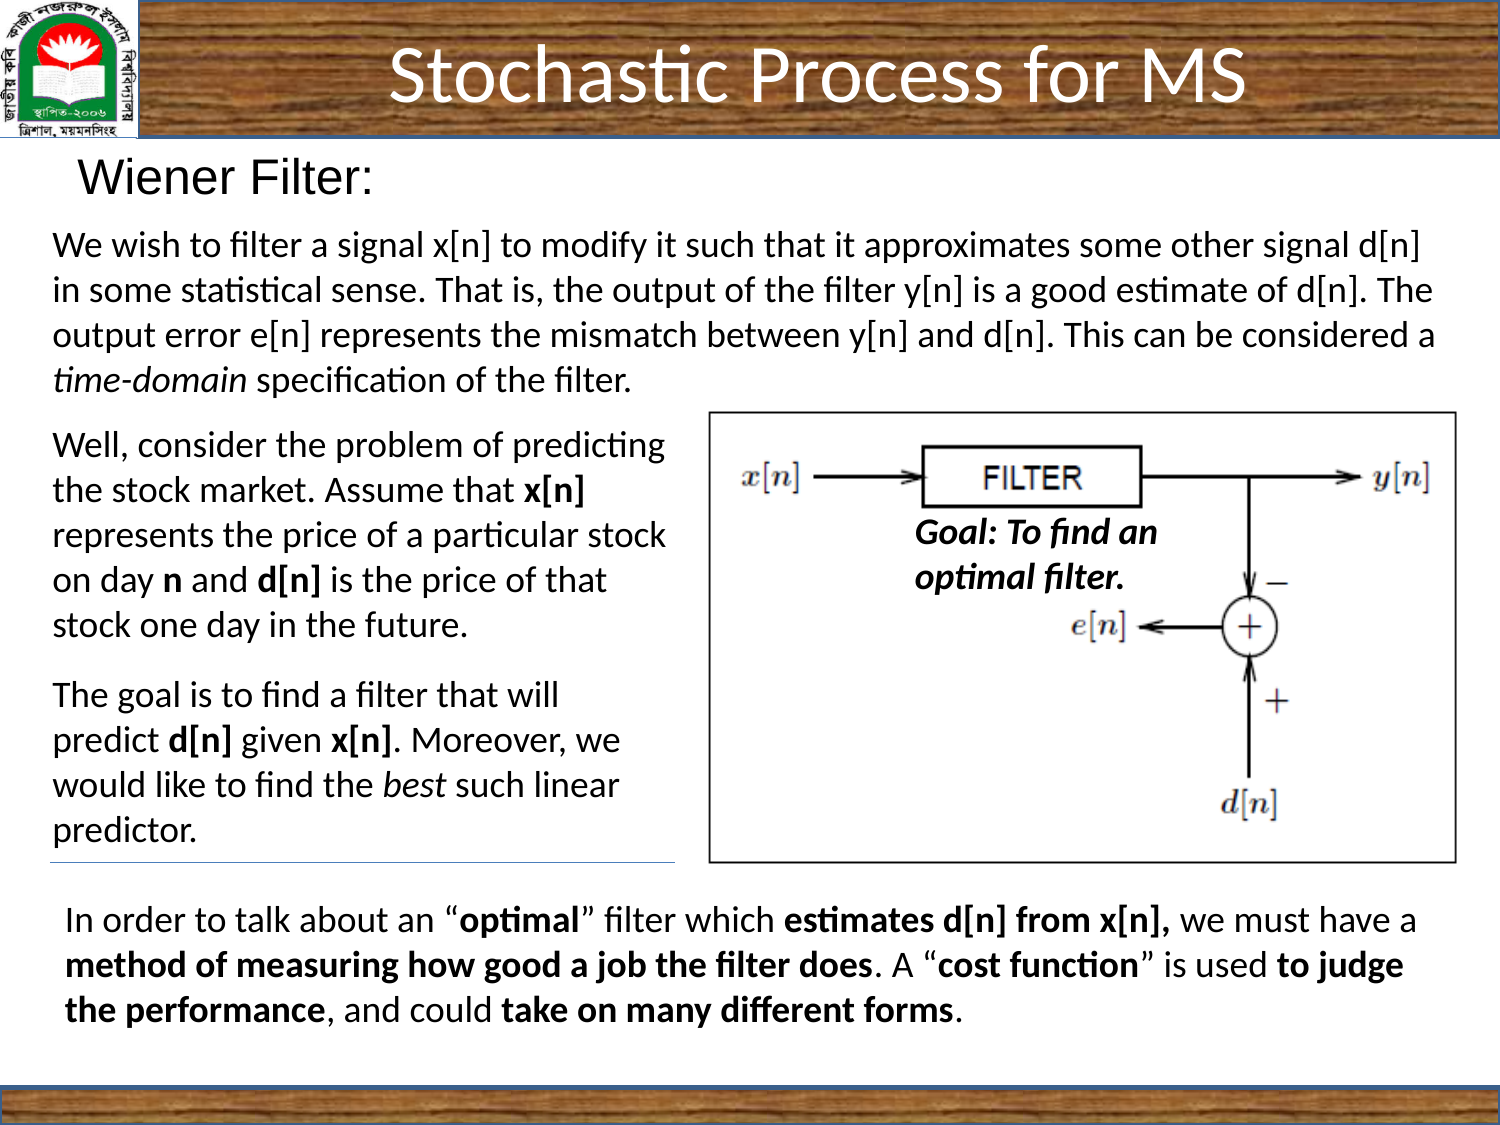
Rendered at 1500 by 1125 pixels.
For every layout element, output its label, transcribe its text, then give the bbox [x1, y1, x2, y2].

text_box [0, 1085, 1500, 1125]
text_box We wish to filter a signal x[n] to modify it such that it approximates some other signal d[n] in some statistical sense. That is, the output of the filter y[n] is a good estimate of d[n]. The output error e[n] represents the mismatch between y[n] and d[n]. This can be considered a time-domain specification of the filter. [37, 212, 1463, 408]
text_box In order to talk about an “optimal” filter which estimates d[n] from x[n], we must have a method of measuring how good a job the filter does. A “cost function” is used to judge the performance, and could take on many different forms. [49, 887, 1463, 1038]
text_box Wiener Filter: [62, 146, 850, 212]
picture [699, 399, 1467, 876]
text_box The goal is to find a filter that will predict d[n] given x[n]. Moreover, we would like to find the best such linear predictor. [37, 662, 688, 858]
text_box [0, 0, 1500, 138]
text_box Well, consider the problem of predicting the stock market. Assume that x[n] represents the price of a particular stock on day n and d[n] is the price of that stock one day in the future. [37, 412, 688, 653]
